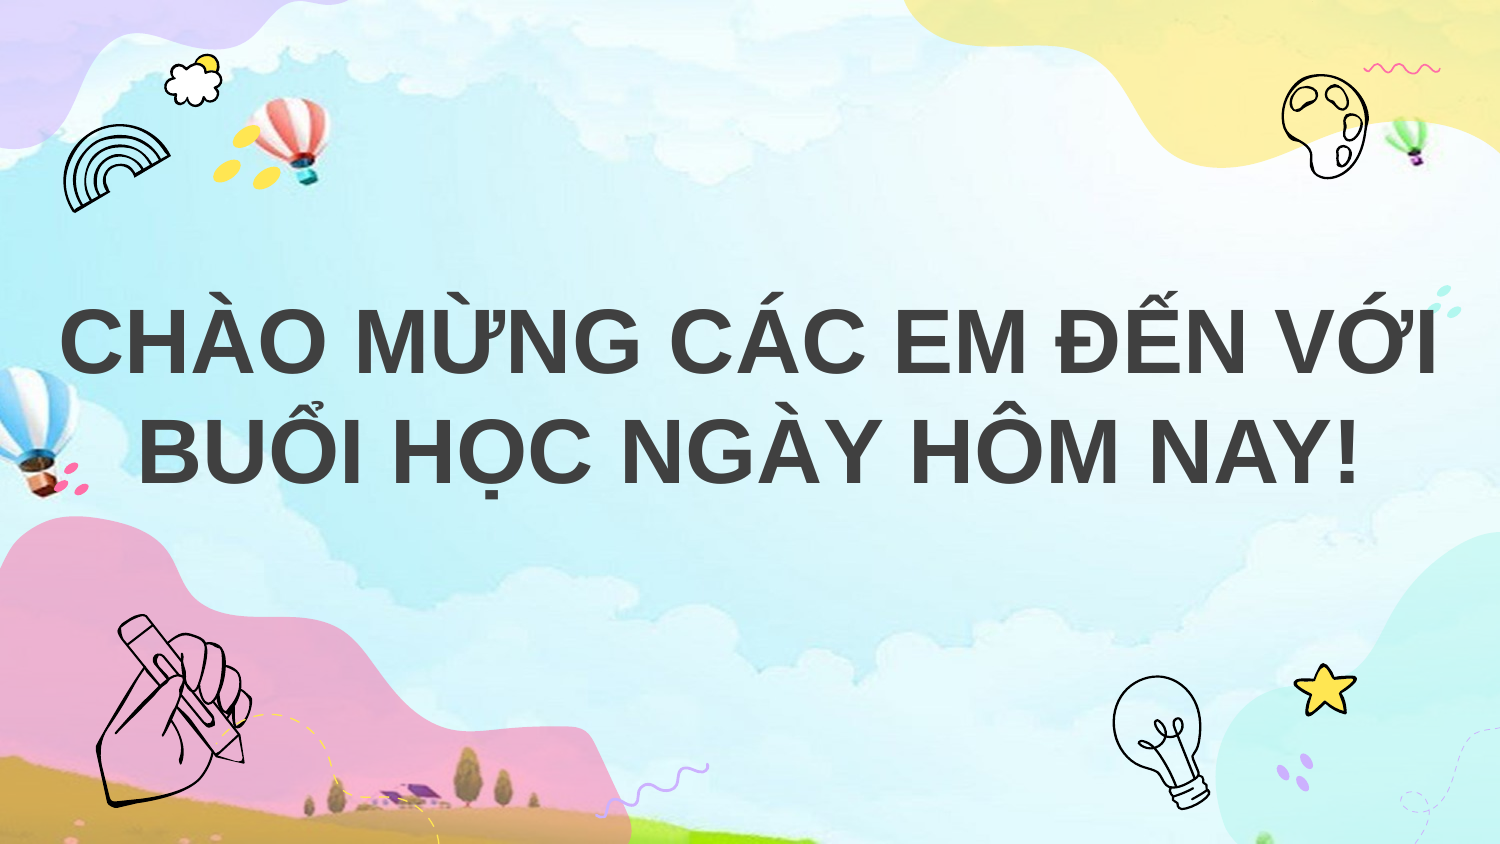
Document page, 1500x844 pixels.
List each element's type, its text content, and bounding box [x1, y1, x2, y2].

picture [0, 0, 1500, 844]
table_cell Giun đất [0, 0, 349, 150]
picture [1346, 127, 1359, 139]
title CHÀO MỪNG CÁC EM ĐẾN VỚI BUỔI HỌC NGÀY HÔM NAY! [27, 240, 1473, 517]
picture [1308, 126, 1364, 176]
